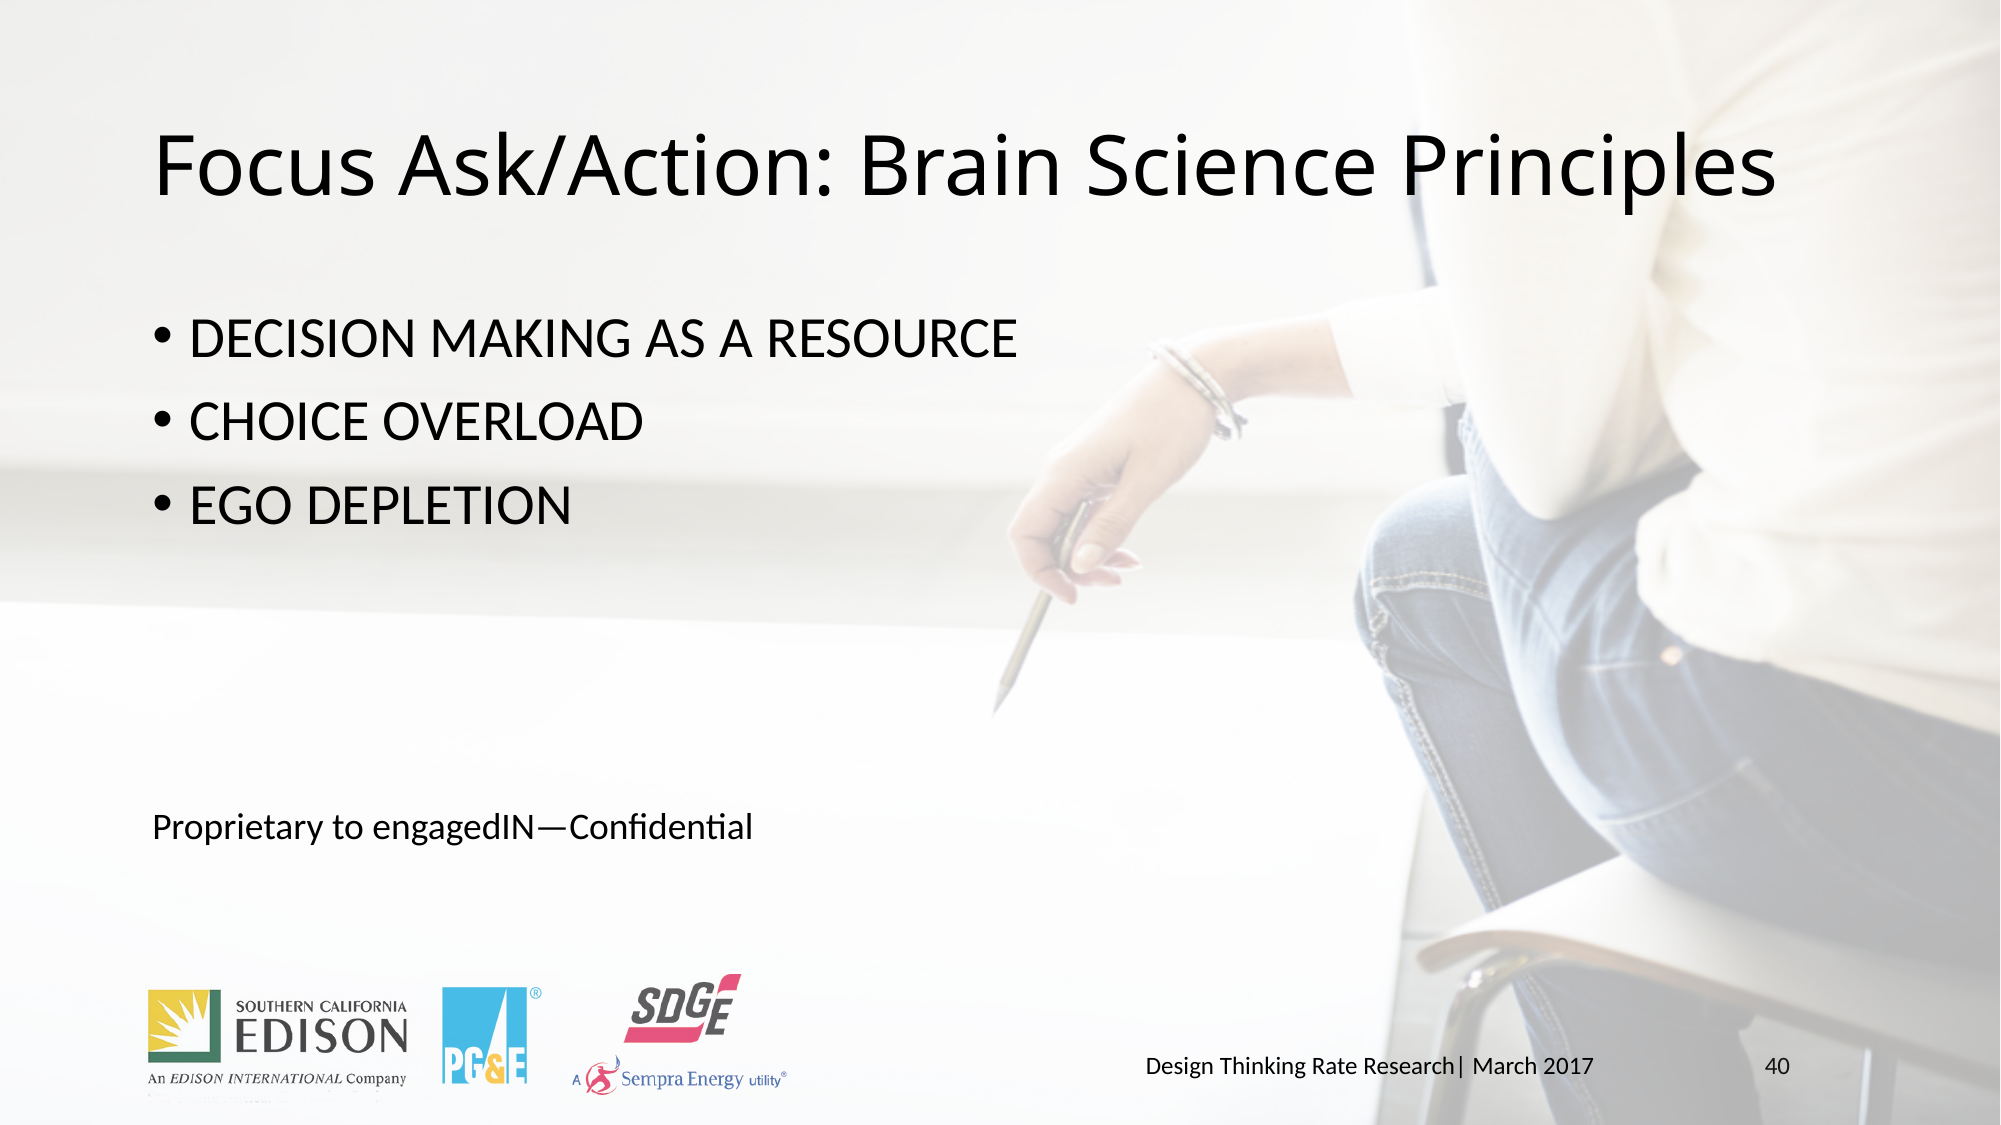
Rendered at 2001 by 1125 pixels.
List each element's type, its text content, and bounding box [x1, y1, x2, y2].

title Focus Ask/Action: Brain Science Principles [137, 60, 1863, 278]
slide_number 40 [1749, 1042, 1863, 1103]
list DECISION MAKING AS A RESOURCE CHOICE OVERLOAD EGO DEPLETION [137, 299, 1640, 1014]
picture [422, 1014, 561, 1100]
picture [566, 1014, 793, 1099]
footer Design Thinking Rate Research| March 2017 [1131, 1042, 1620, 1103]
text_box Proprietary to engagedIN—Confidential [137, 794, 970, 855]
picture [137, 1014, 417, 1119]
